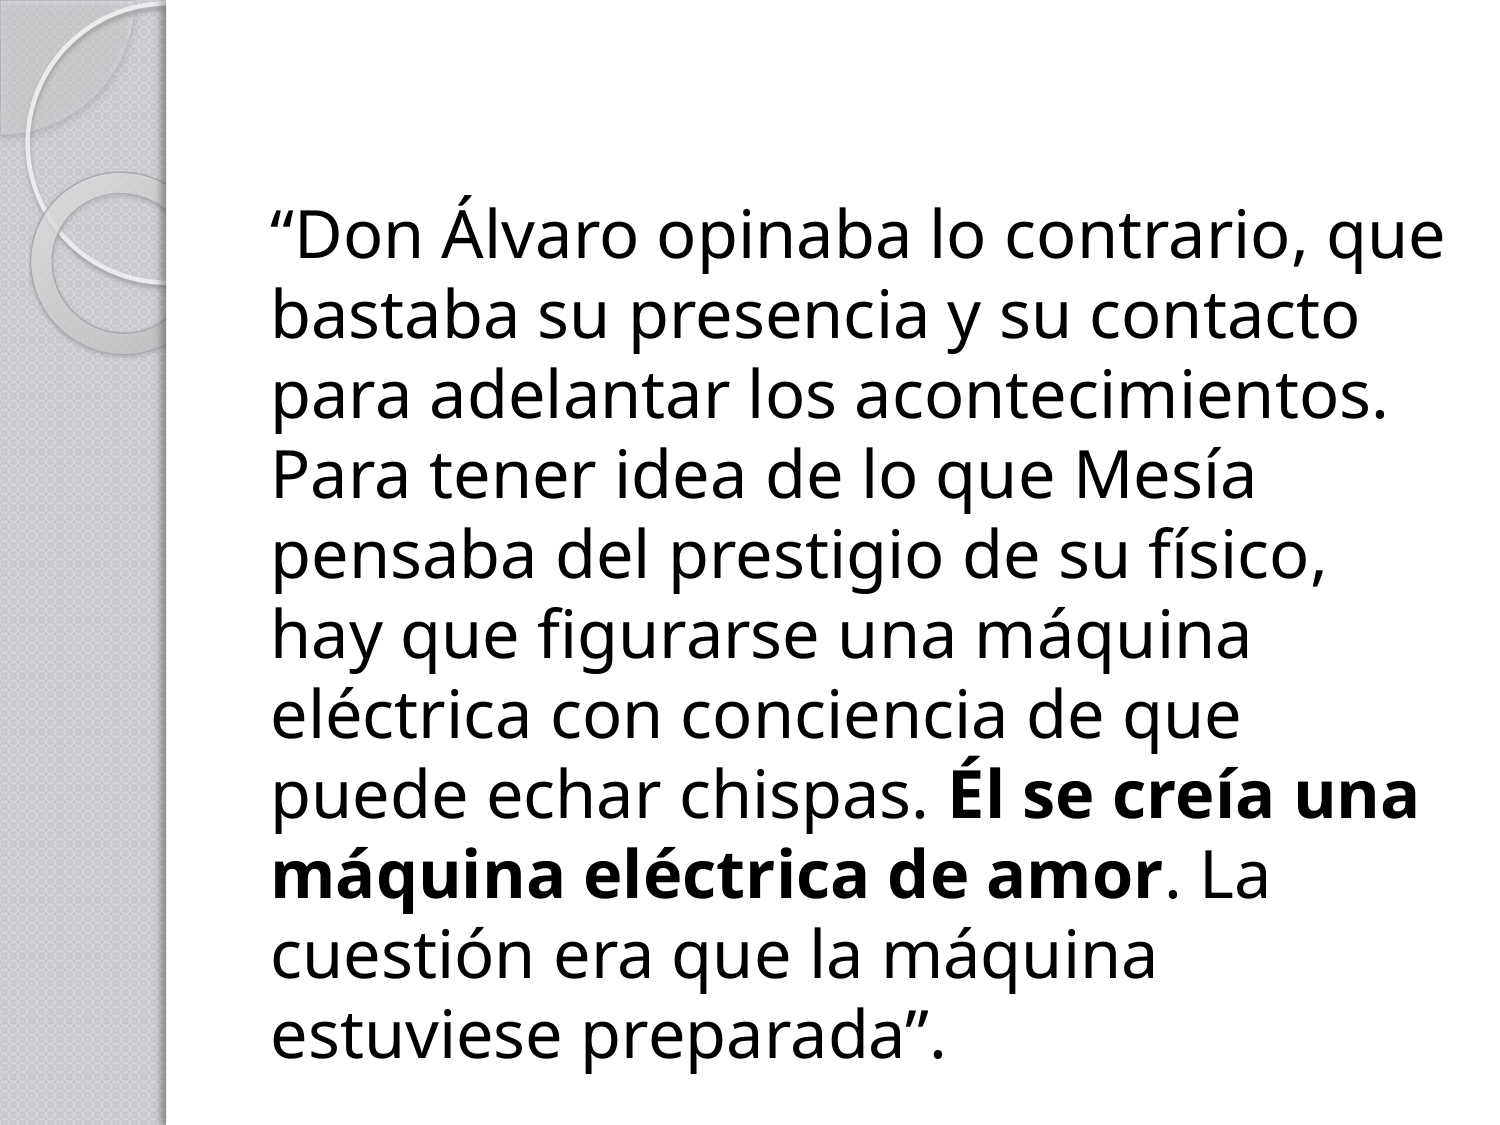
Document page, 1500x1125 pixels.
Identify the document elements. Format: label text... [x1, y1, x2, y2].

list “Don Álvaro opinaba lo contrario, que bastaba su presencia y su contacto para adelantar los acontecimientos. Para tener idea de lo que Mesía pensaba del prestigio de su físico, hay que figurarse una máquina eléctrica con conciencia de que puede echar chispas. Él se creía una máquina eléctrica de amor. La cuestión era que la máquina estuviese preparada”. [242, 184, 1473, 1047]
